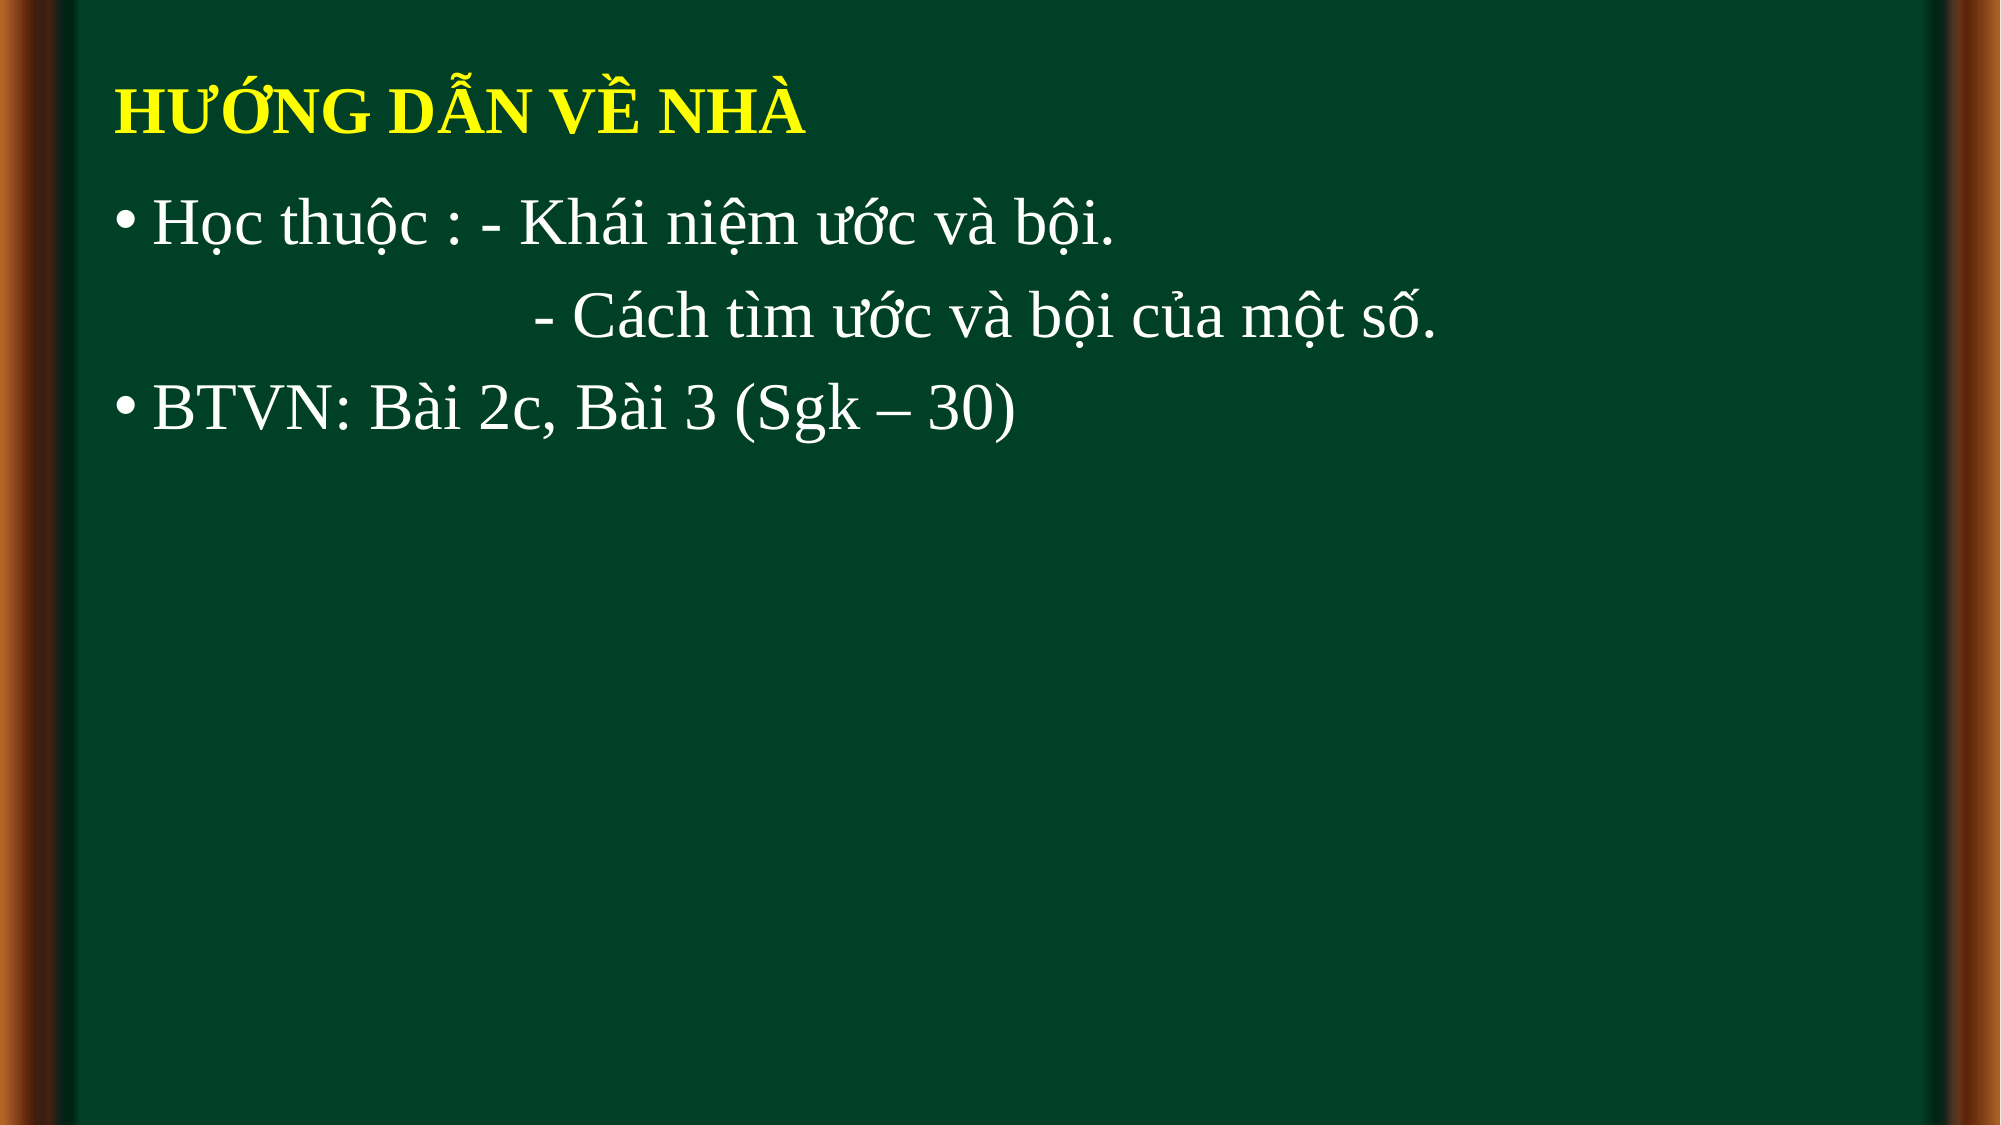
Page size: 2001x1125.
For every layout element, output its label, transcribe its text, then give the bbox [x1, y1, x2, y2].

title HƯỚNG DẪN VỀ NHÀ [99, 45, 1900, 179]
picture [0, 0, 2001, 1125]
list Học thuộc : - Khái niệm ước và bội. - Cách tìm ước và bội của một số. BTVN: Bài 2c, Bài 3 (Sgk – 30) [99, 179, 1900, 1063]
